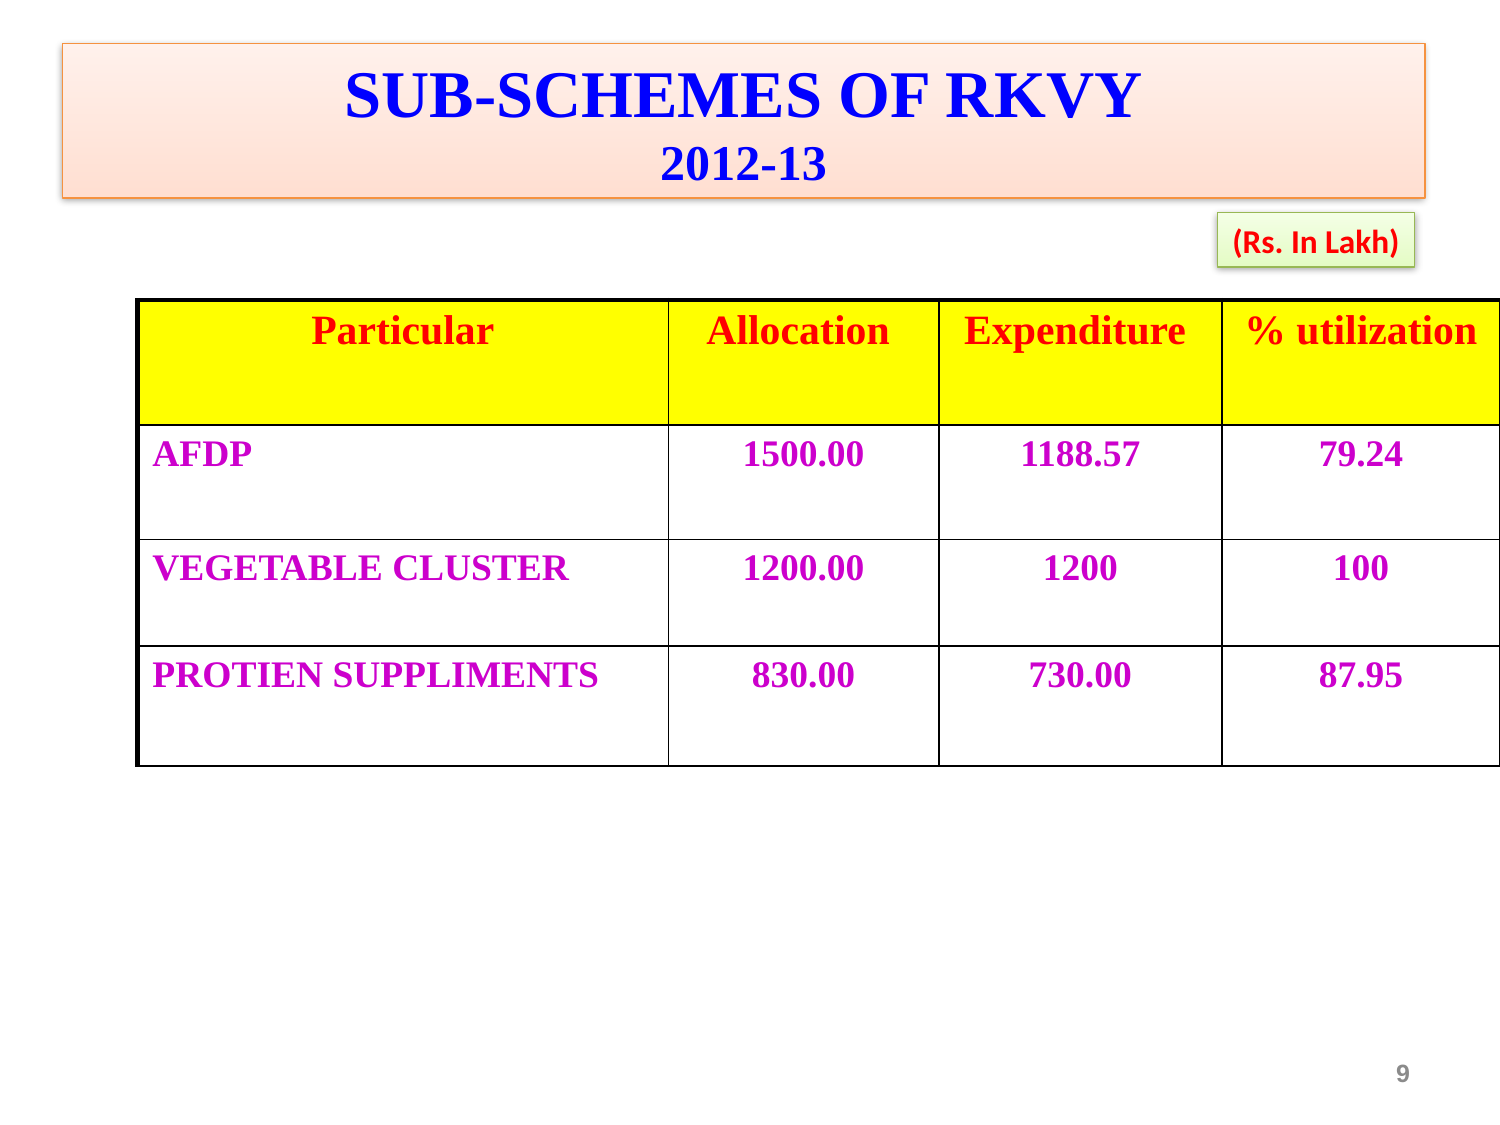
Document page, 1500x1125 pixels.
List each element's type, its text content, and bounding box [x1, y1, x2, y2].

text_box SUB-SCHEMES OF RKVY 2012-13 [62, 43, 1426, 199]
slide_number 9 [1074, 1042, 1425, 1103]
table_cell 1188.57 [940, 426, 1221, 539]
table_cell 79.24 [1223, 426, 1499, 539]
table_header Particular [140, 302, 668, 424]
table_header Expenditure [940, 302, 1221, 424]
table_header % utilization [1223, 302, 1499, 424]
table_cell 830.00 [669, 647, 938, 765]
table_cell AFDP [140, 426, 668, 539]
table_cell 87.95 [1223, 647, 1499, 765]
text_box [800, 280, 1141, 342]
text_box (Rs. In Lakh) [1217, 212, 1415, 268]
table_header Allocation [669, 302, 938, 424]
table_cell 1200 [940, 540, 1221, 645]
table_cell 1500.00 [669, 426, 938, 539]
table_cell 100 [1223, 540, 1499, 645]
table_cell 1200.00 [669, 540, 938, 645]
table_cell VEGETABLE CLUSTER [140, 540, 668, 645]
table_cell PROTIEN SUPPLIMENTS [140, 647, 668, 765]
table_cell 730.00 [940, 647, 1221, 765]
